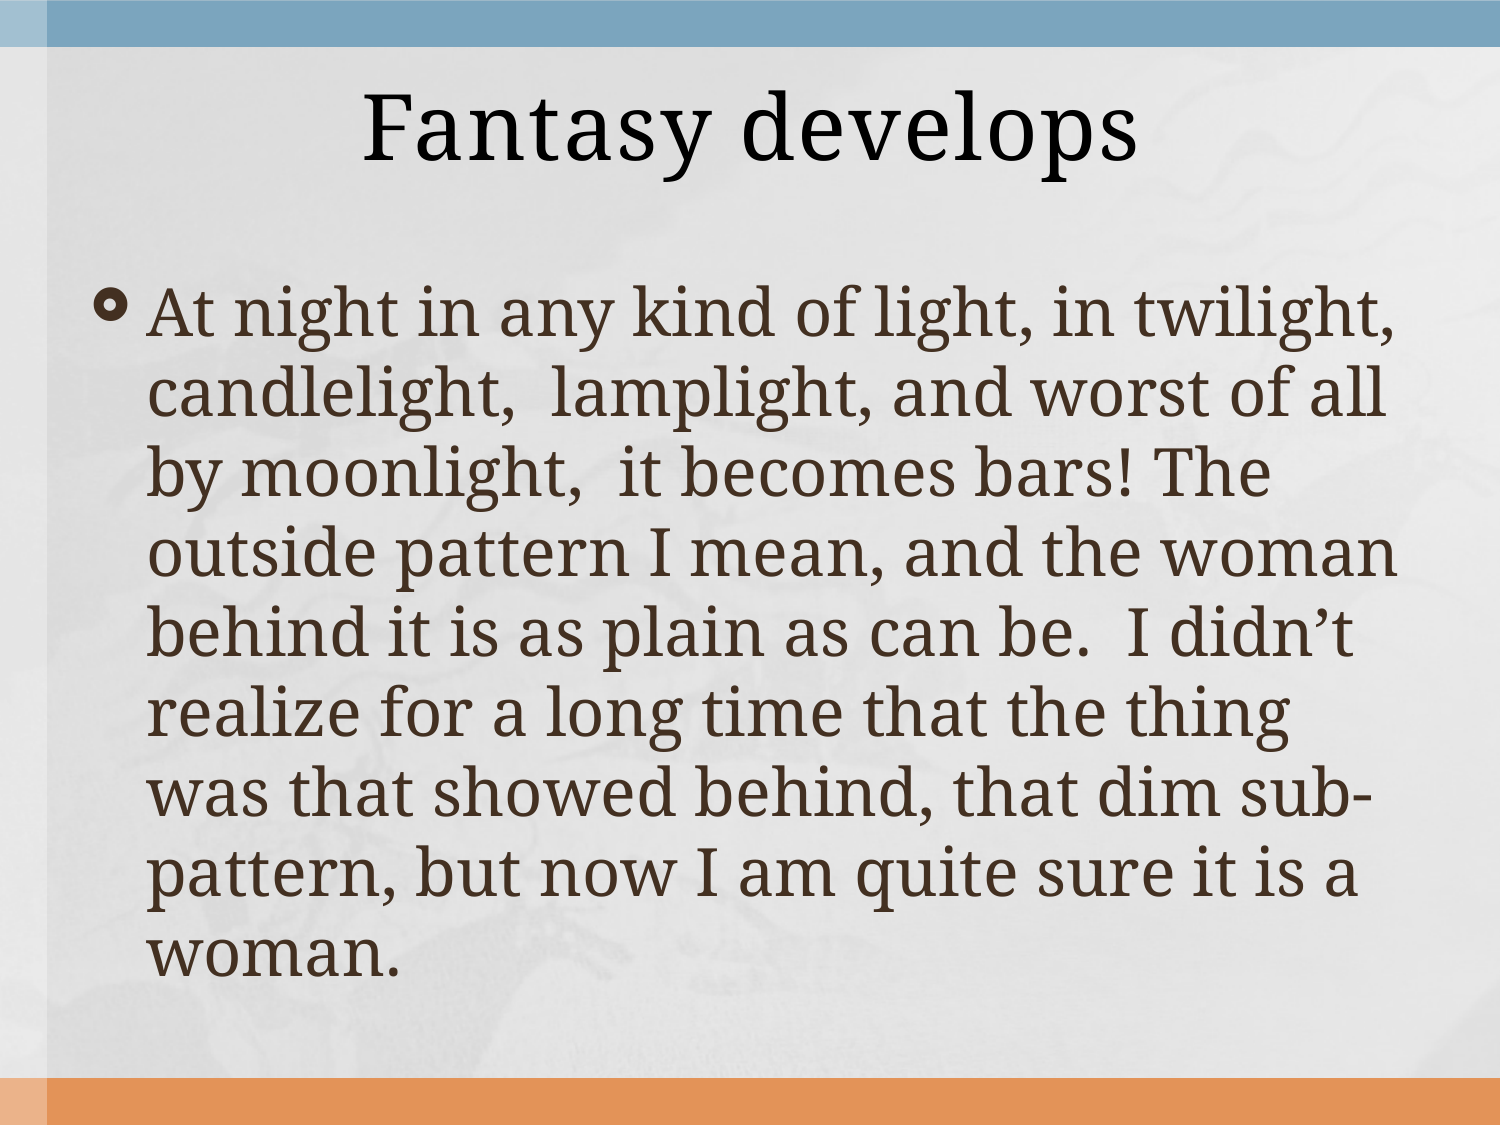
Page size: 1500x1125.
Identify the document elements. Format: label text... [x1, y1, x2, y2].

title Fantasy develops [49, 46, 1454, 202]
list At night in any kind of light, in twilight, candlelight, lamplight, and worst of all by moonlight, it becomes bars! The outside pattern I mean, and the woman behind it is as plain as can be. I didn’t realize for a long time that the thing was that showed behind, that dim sub-pattern, but now I am quite sure it is a woman. [75, 262, 1425, 1005]
